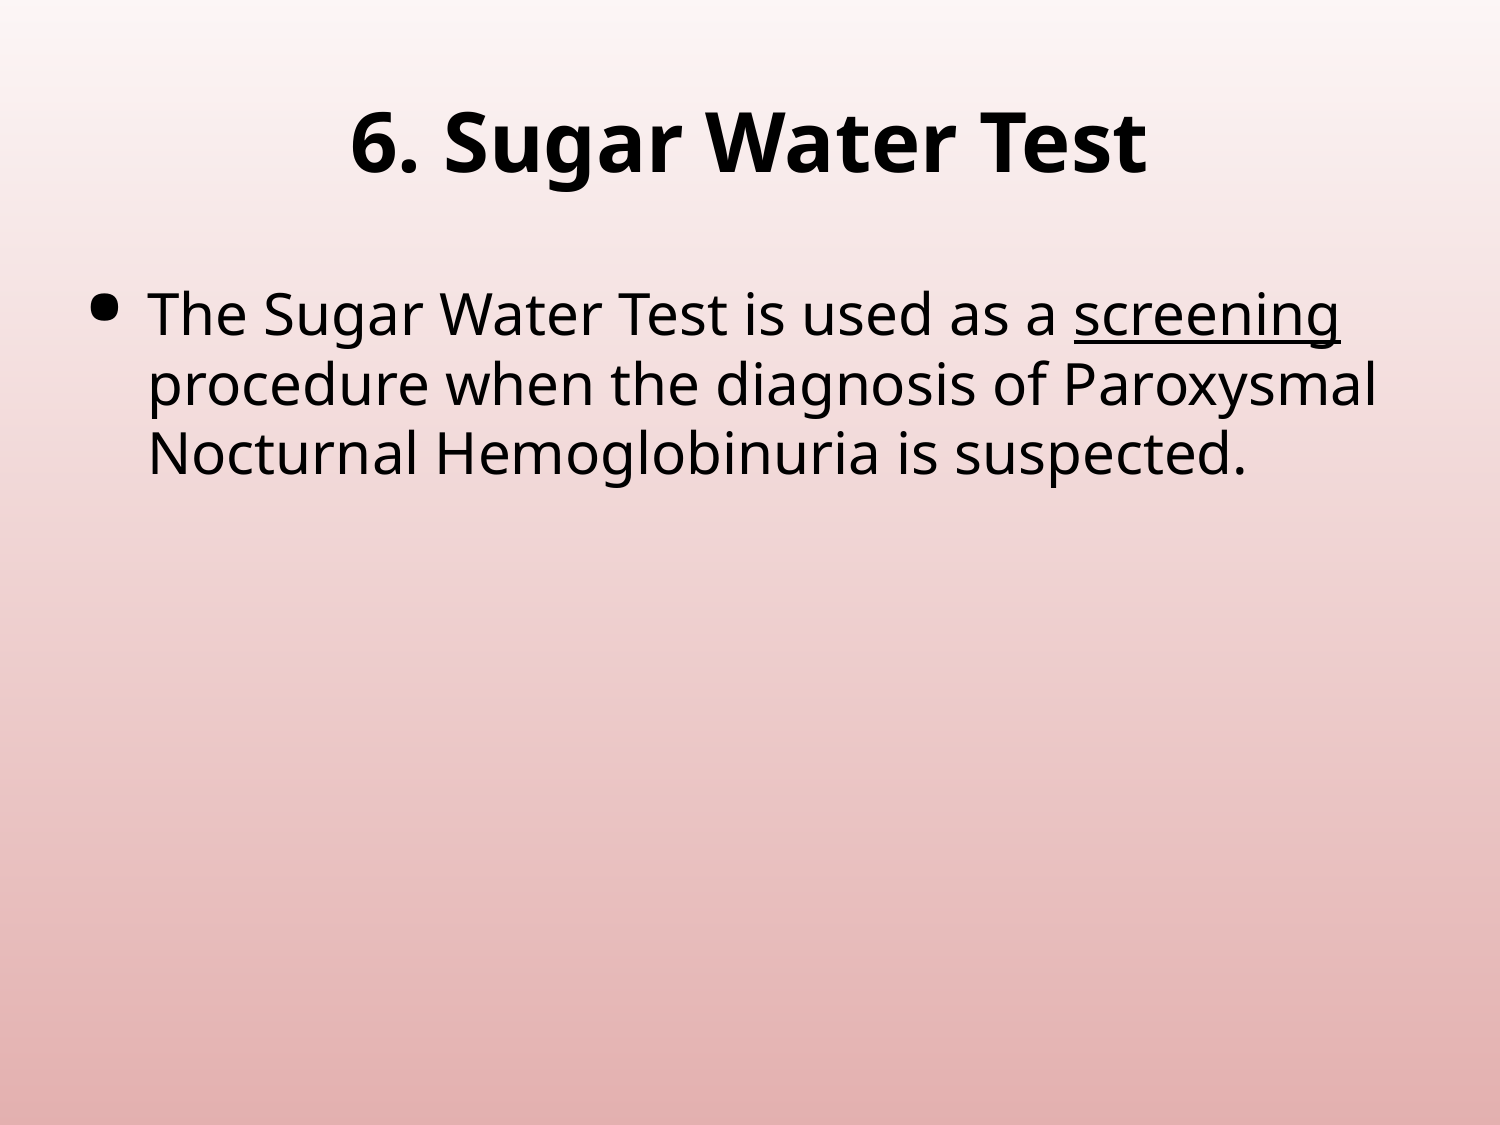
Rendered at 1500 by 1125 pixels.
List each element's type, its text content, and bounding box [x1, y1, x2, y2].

list The Sugar Water Test is used as a screening procedure when the diagnosis of Paroxysmal Nocturnal Hemoglobinuria is suspected. [76, 269, 1427, 1000]
title 6. Sugar Water Test [75, 45, 1425, 233]
